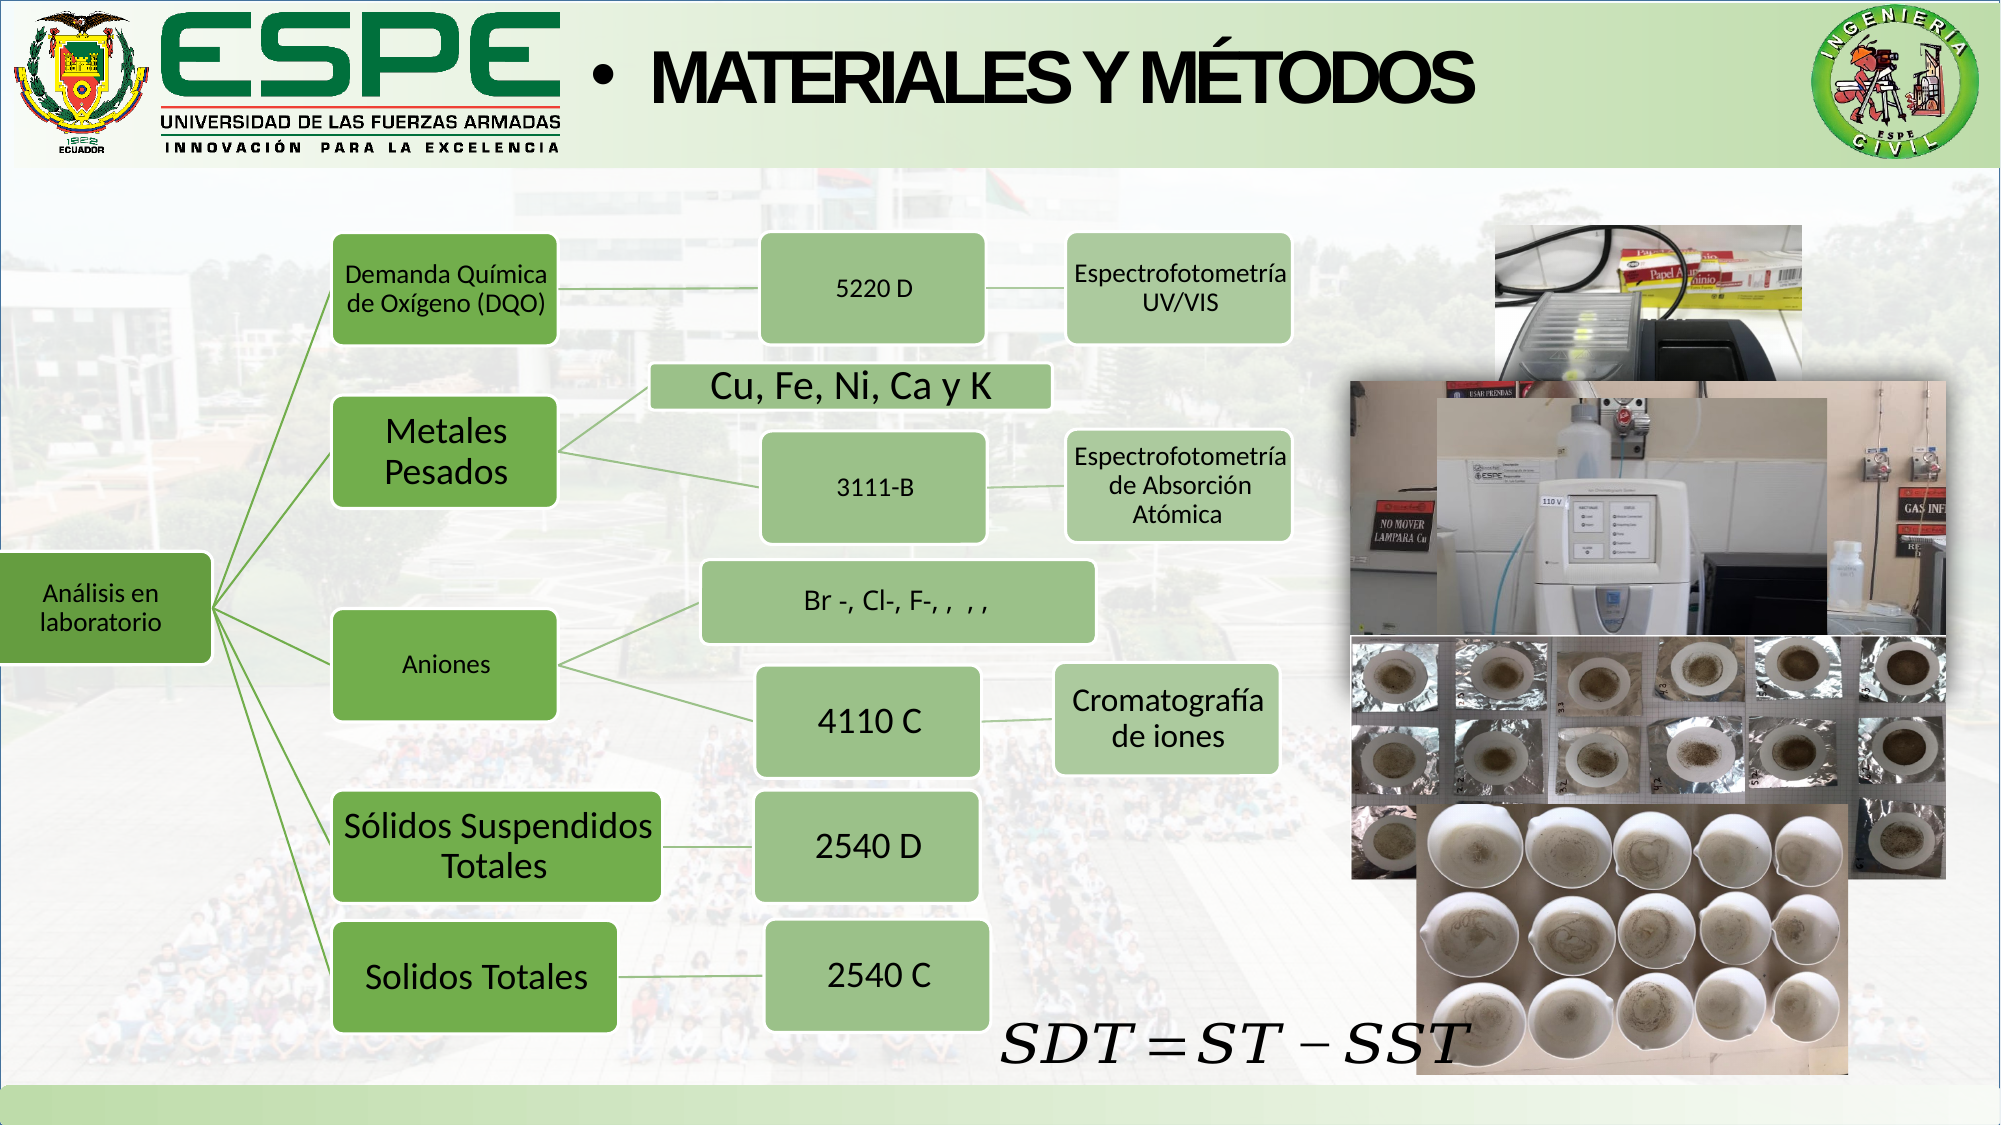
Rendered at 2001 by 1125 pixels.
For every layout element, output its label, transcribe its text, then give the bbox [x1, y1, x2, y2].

picture [1811, 4, 1979, 159]
picture [1350, 225, 1946, 1125]
text_box MATERIALES Y MÉTODOS [575, 21, 1882, 126]
picture [14, 11, 560, 153]
